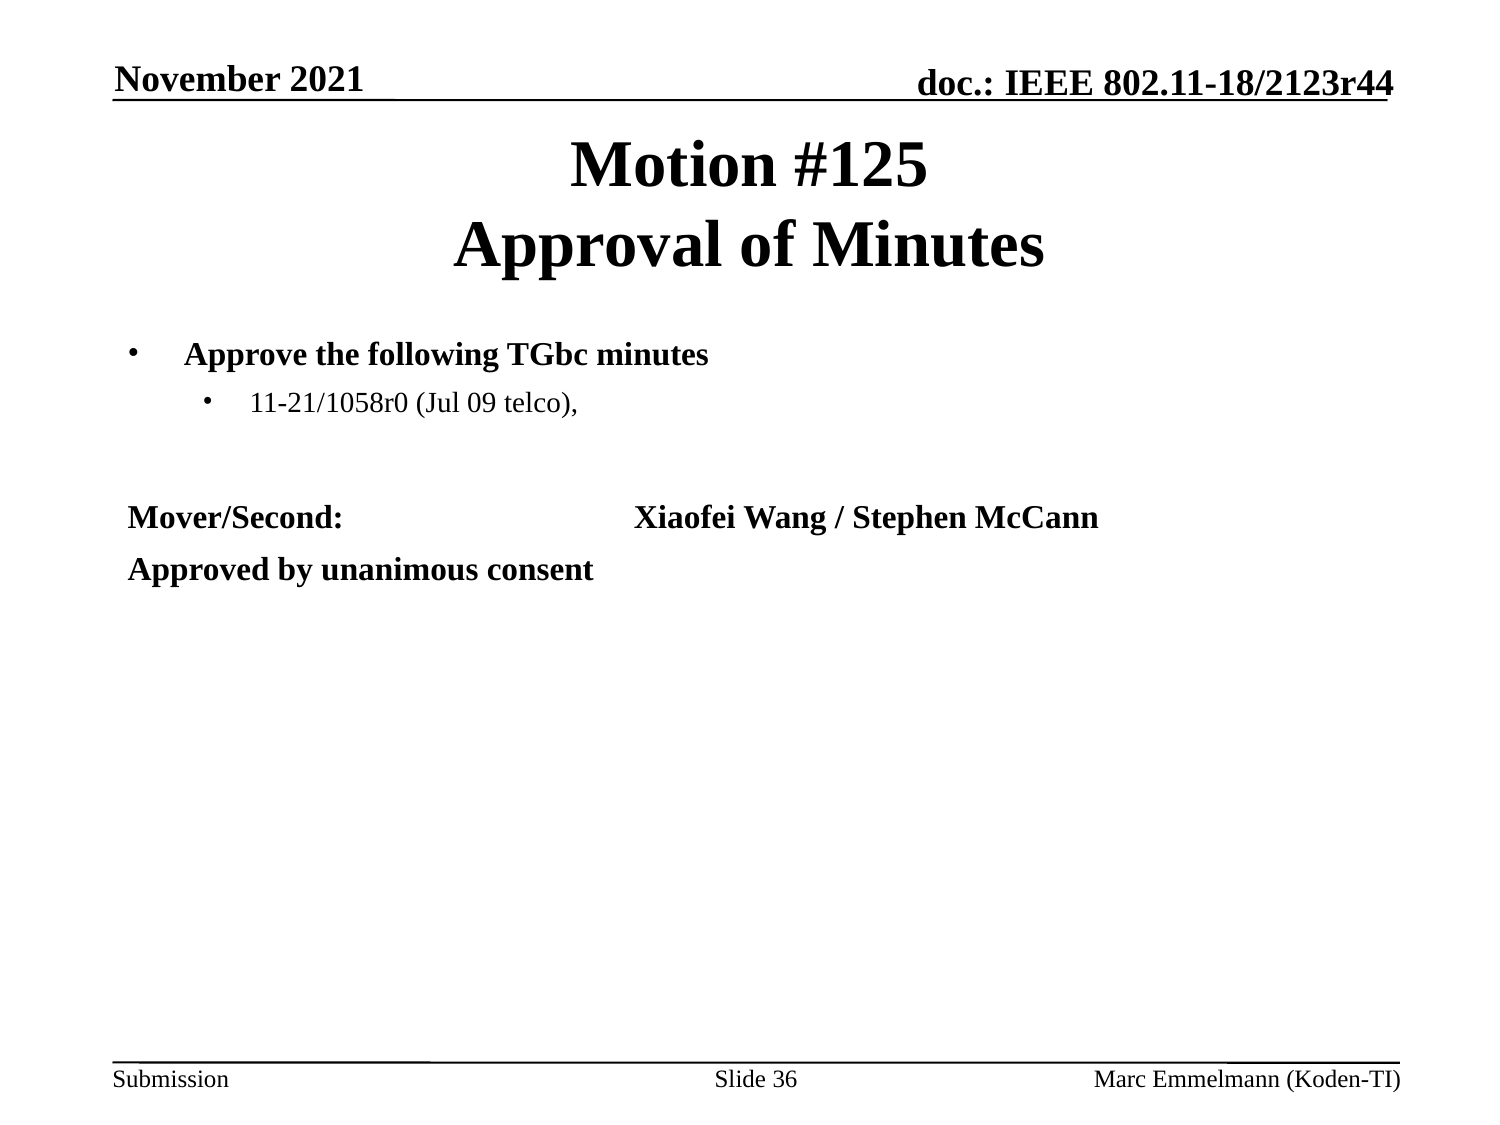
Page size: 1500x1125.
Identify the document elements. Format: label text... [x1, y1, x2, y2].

title Motion #125 Approval of Minutes [112, 112, 1388, 288]
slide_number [114, 54, 423, 100]
slide_number Slide 36 [712, 1061, 800, 1123]
list Approve the following TGbc minutes 11-21/1058r0 (Jul 09 telco), Mover/Second: Xiaofei Wang / Stephen McCann Approved by unanimous consent [112, 324, 1388, 1000]
footer Marc Emmelmann (Koden-TI) [878, 1061, 1402, 1093]
